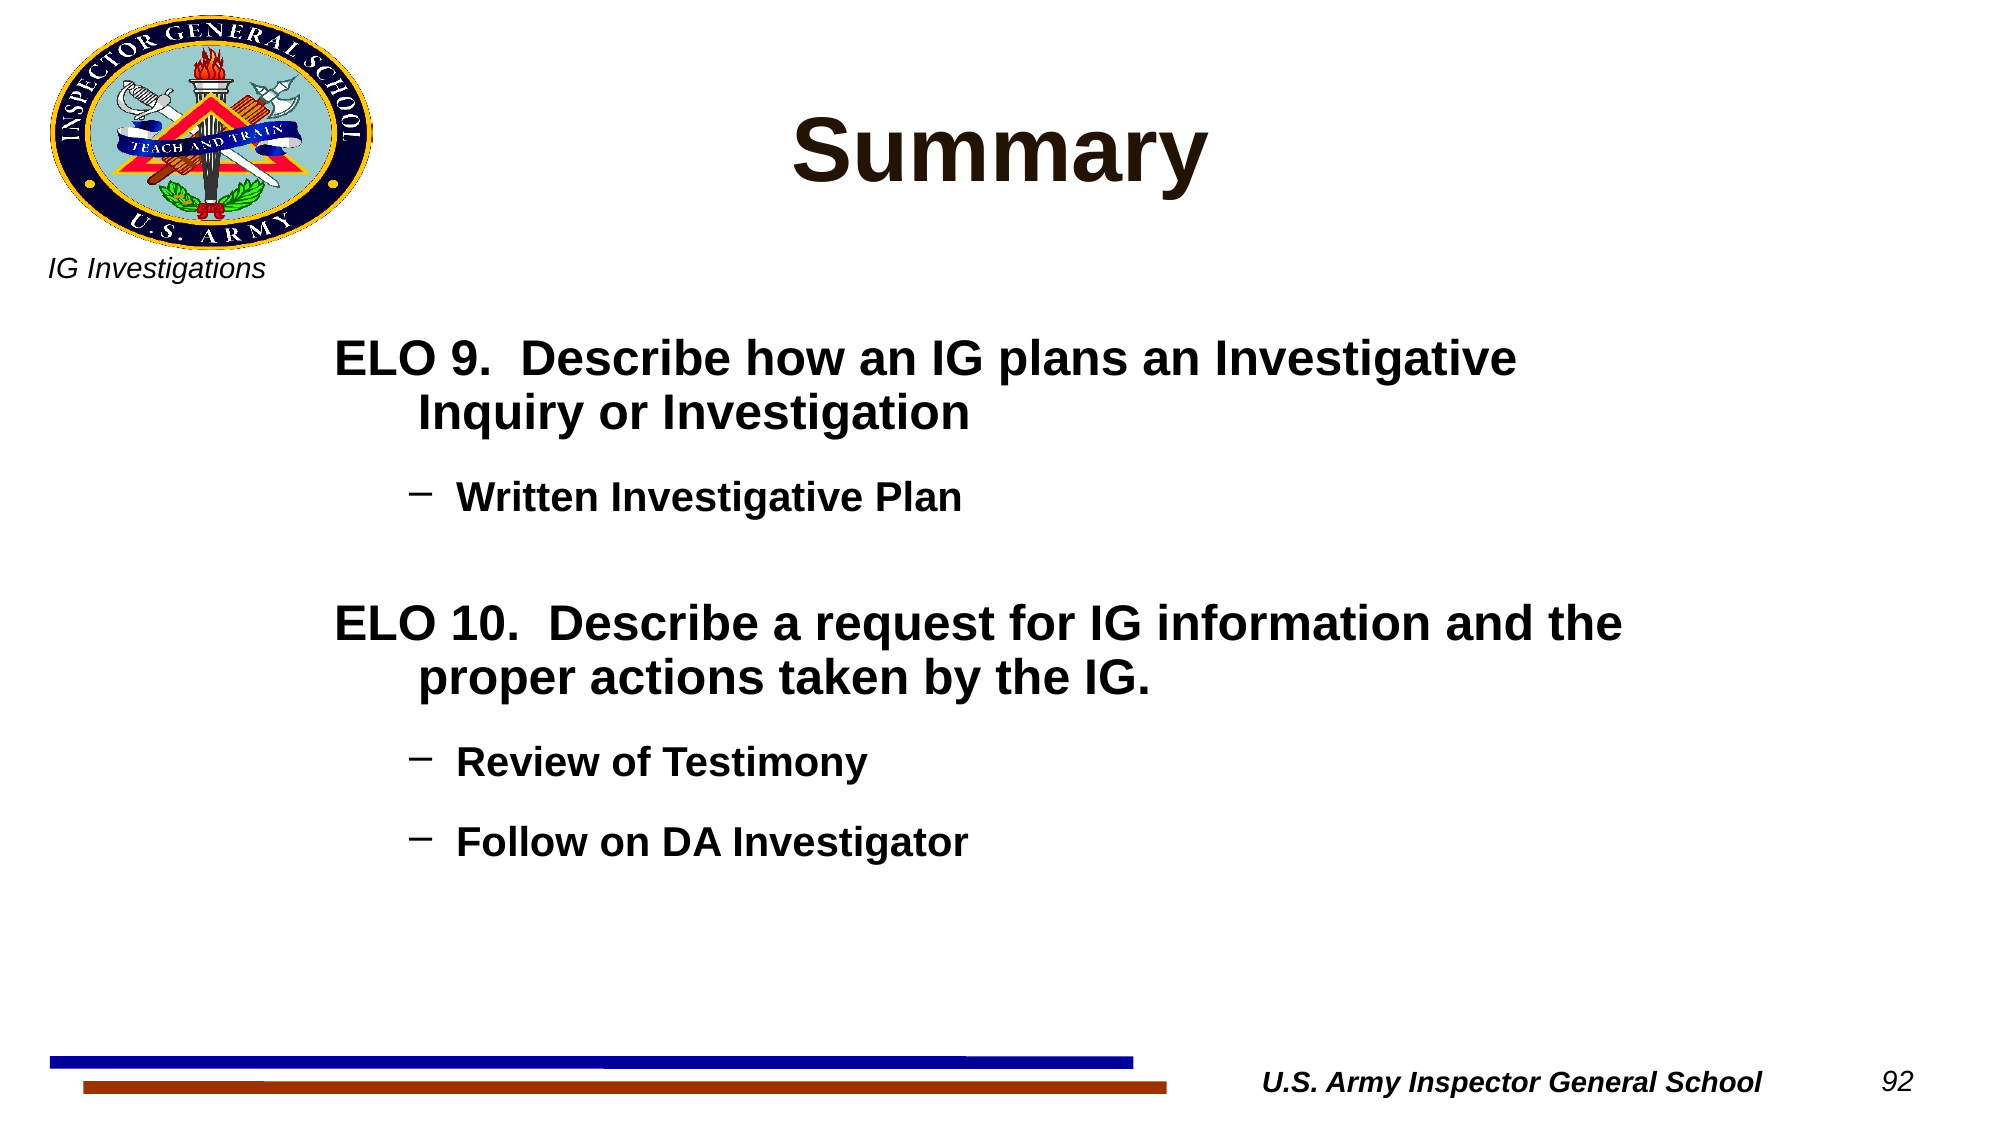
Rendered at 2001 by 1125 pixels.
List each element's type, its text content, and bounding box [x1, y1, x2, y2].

text_box ELO 9. Describe how an IG plans an Investigative Inquiry or Investigation Written Investigative Plan ELO 10. Describe a request for IG information and the proper actions taken by the IG. Review of Testimony Follow on DA Investigator [319, 324, 1682, 1116]
picture [50, 15, 373, 250]
title Summary [419, 51, 1583, 240]
footer U.S. Army Inspector General School [1133, 1055, 1901, 1119]
